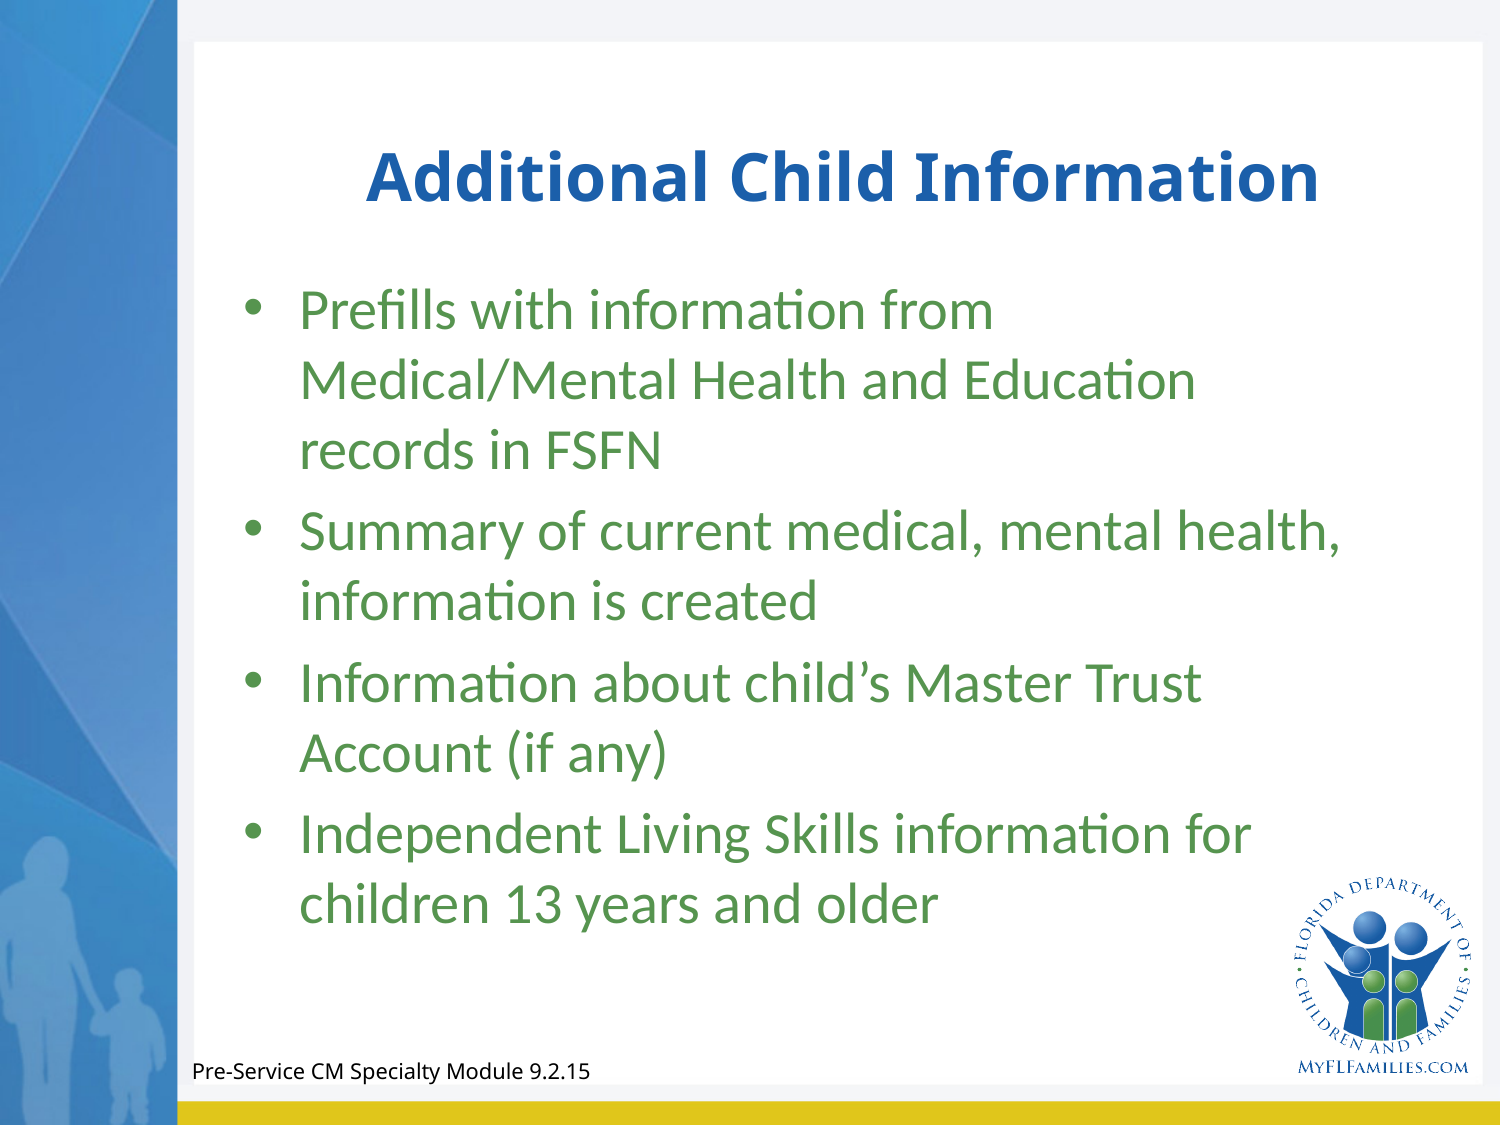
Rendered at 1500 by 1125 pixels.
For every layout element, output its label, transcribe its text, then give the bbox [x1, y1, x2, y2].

title Additional Child Information [263, 80, 1425, 269]
list Prefills with information from Medical/Mental Health and Education records in FSFN Summary of current medical, mental health, information is created Information about child’s Master Trust Account (if any) Independent Living Skills information for children 13 years and older [228, 263, 1390, 1021]
text_box Pre-Service CM Specialty Module 9.2.15 [177, 1050, 626, 1100]
picture [0, 0, 1500, 1125]
